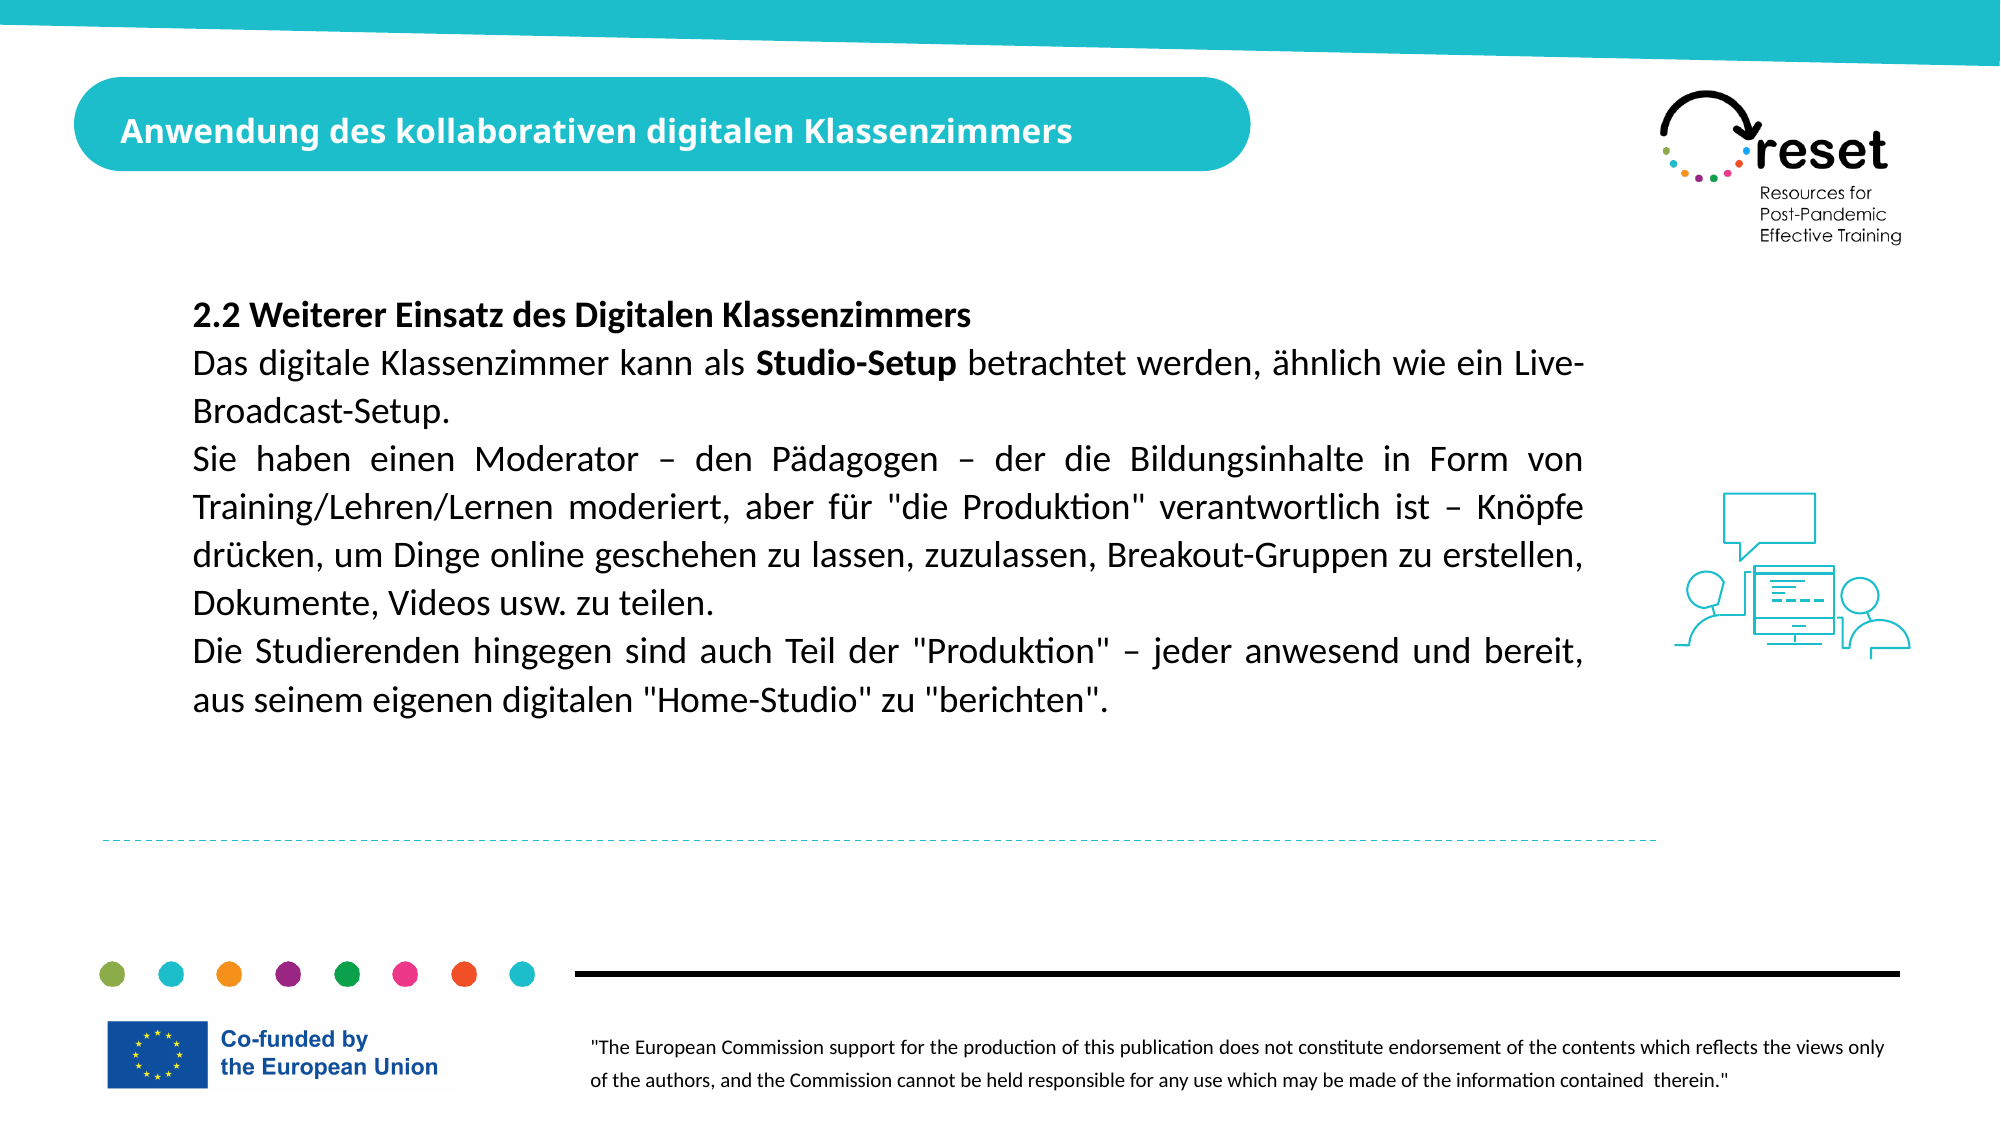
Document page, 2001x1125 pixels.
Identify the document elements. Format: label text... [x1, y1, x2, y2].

picture [334, 961, 360, 987]
picture [392, 961, 418, 987]
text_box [1674, 492, 1911, 661]
picture [216, 961, 242, 987]
picture [99, 961, 125, 987]
picture [103, 1017, 463, 1093]
picture [275, 961, 301, 987]
text_box 2.2 Weiterer Einsatz des Digitalen Klassenzimmers Das digitale Klassenzimmer kann als Studio-Setup betrachtet werden, ähnlich wie ein Live-Broadcast-Setup. Sie haben einen Moderator – den Pädagogen – der die Bildungsinhalte in Form von Training/Lehren/Lernen moderiert, aber für "die Produktion" verantwortlich ist – Knöpfe drücken, um Dinge online geschehen zu lassen, zuzulassen, Breakout-Gruppen zu erstellen, Dokumente, Videos usw. zu teilen. Die Studierenden hingegen sind auch Teil der "Produktion" – jeder anwesend und bereit, aus seinem eigenen digitalen "Home-Studio" zu "berichten". [102, 278, 1601, 840]
picture [1650, 77, 1917, 255]
picture [509, 961, 535, 987]
picture [158, 961, 184, 987]
picture [451, 961, 477, 987]
text_box Anwendung des kollaborativen digitalen Klassenzimmers [73, 77, 1251, 172]
